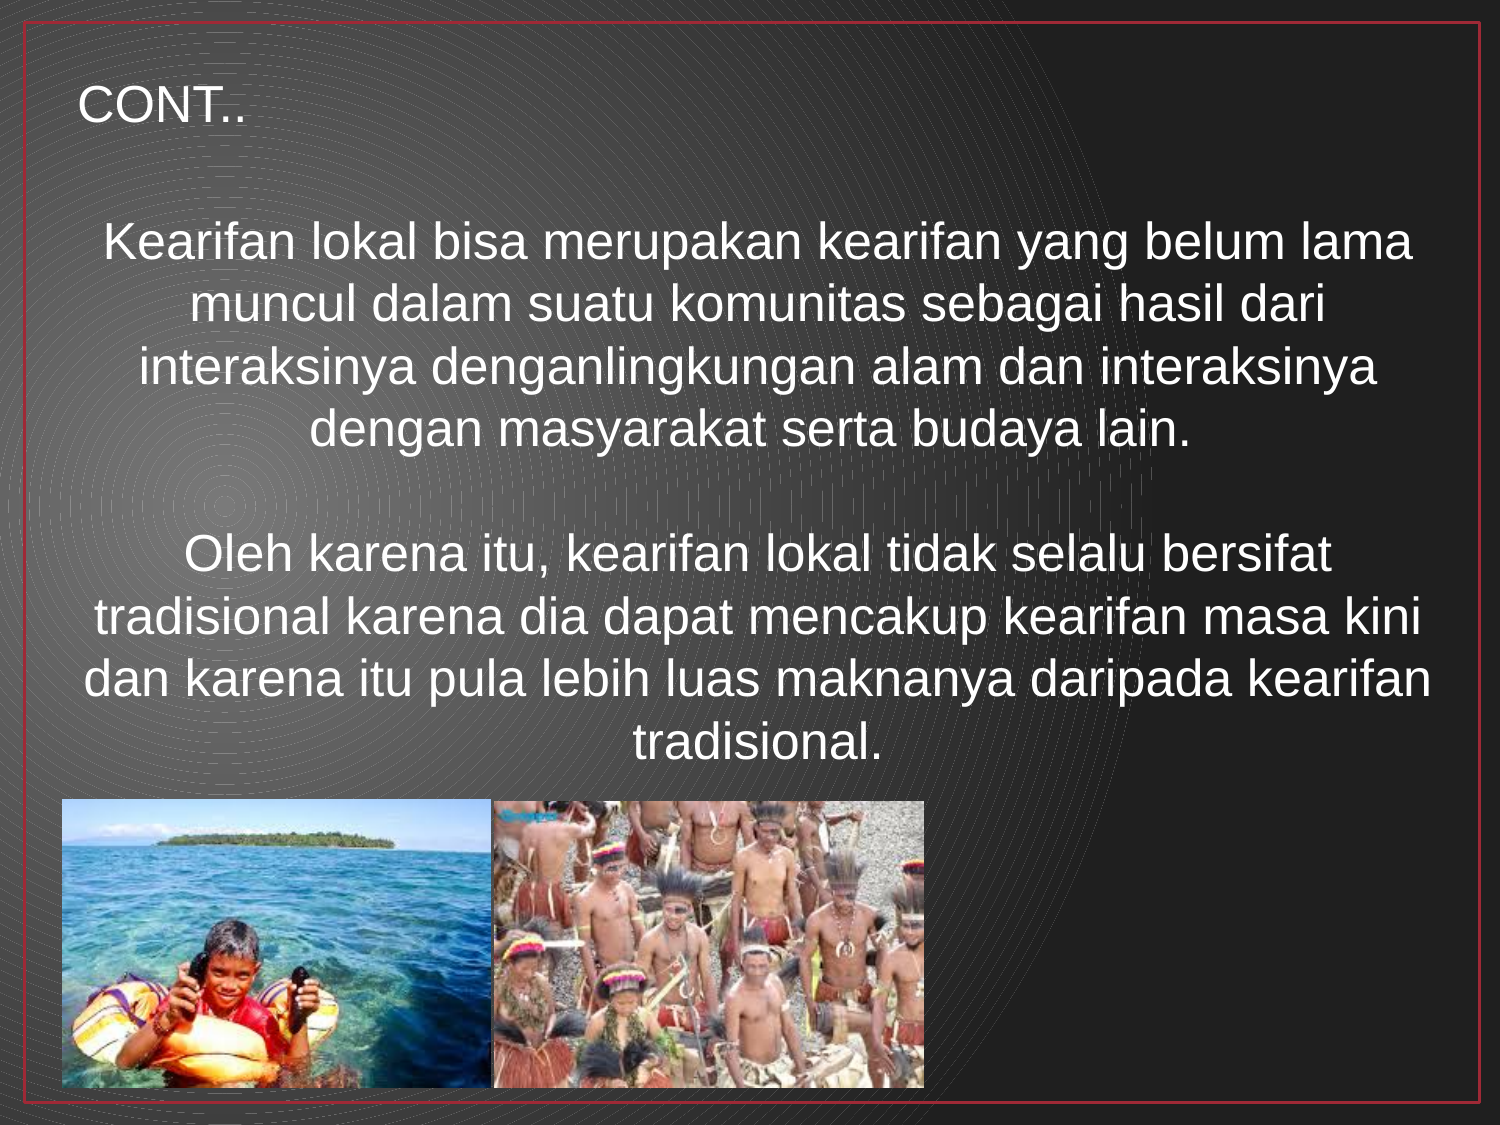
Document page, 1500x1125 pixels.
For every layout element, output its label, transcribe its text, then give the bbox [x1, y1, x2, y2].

text_box Kearifan lokal bisa merupakan kearifan yang belum lama muncul dalam suatu komunitas sebagai hasil dari interaksinya denganlingkungan alam dan interaksinya dengan masyarakat serta budaya lain. Oleh karena itu, kearifan lokal tidak selalu bersifat tradisional karena dia dapat mencakup kearifan masa kini dan karena itu pula lebih luas maknanya daripada kearifan tradisional. [66, 199, 1450, 822]
text_box CONT.. [62, 62, 813, 140]
picture [493, 801, 924, 1088]
picture [62, 799, 491, 1088]
